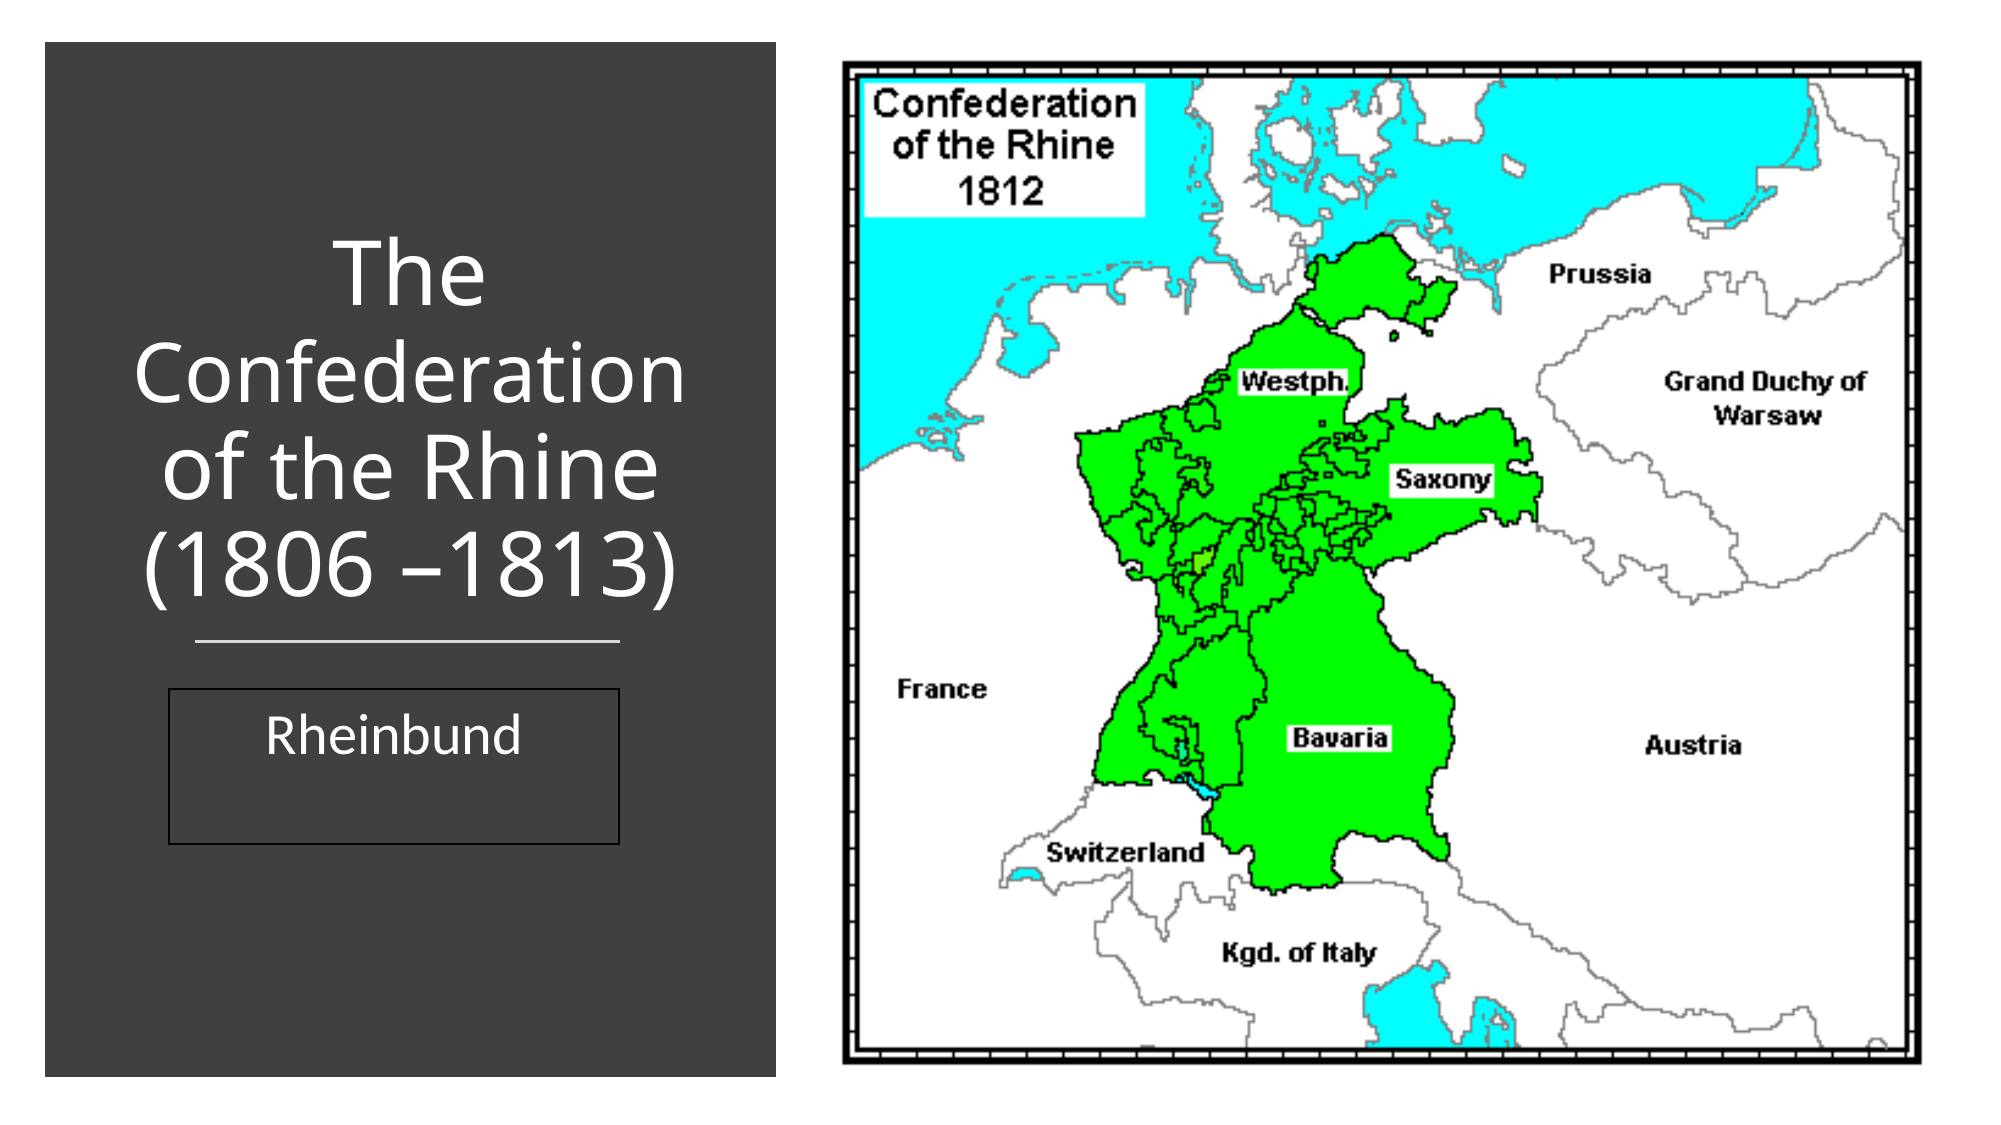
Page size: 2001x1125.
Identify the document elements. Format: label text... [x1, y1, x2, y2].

text_box [54, 52, 767, 1067]
text_box Rheinbund [168, 688, 620, 845]
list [831, 52, 1937, 1075]
title The Confederation of the Rhine (1806 –1813) [110, 149, 711, 624]
